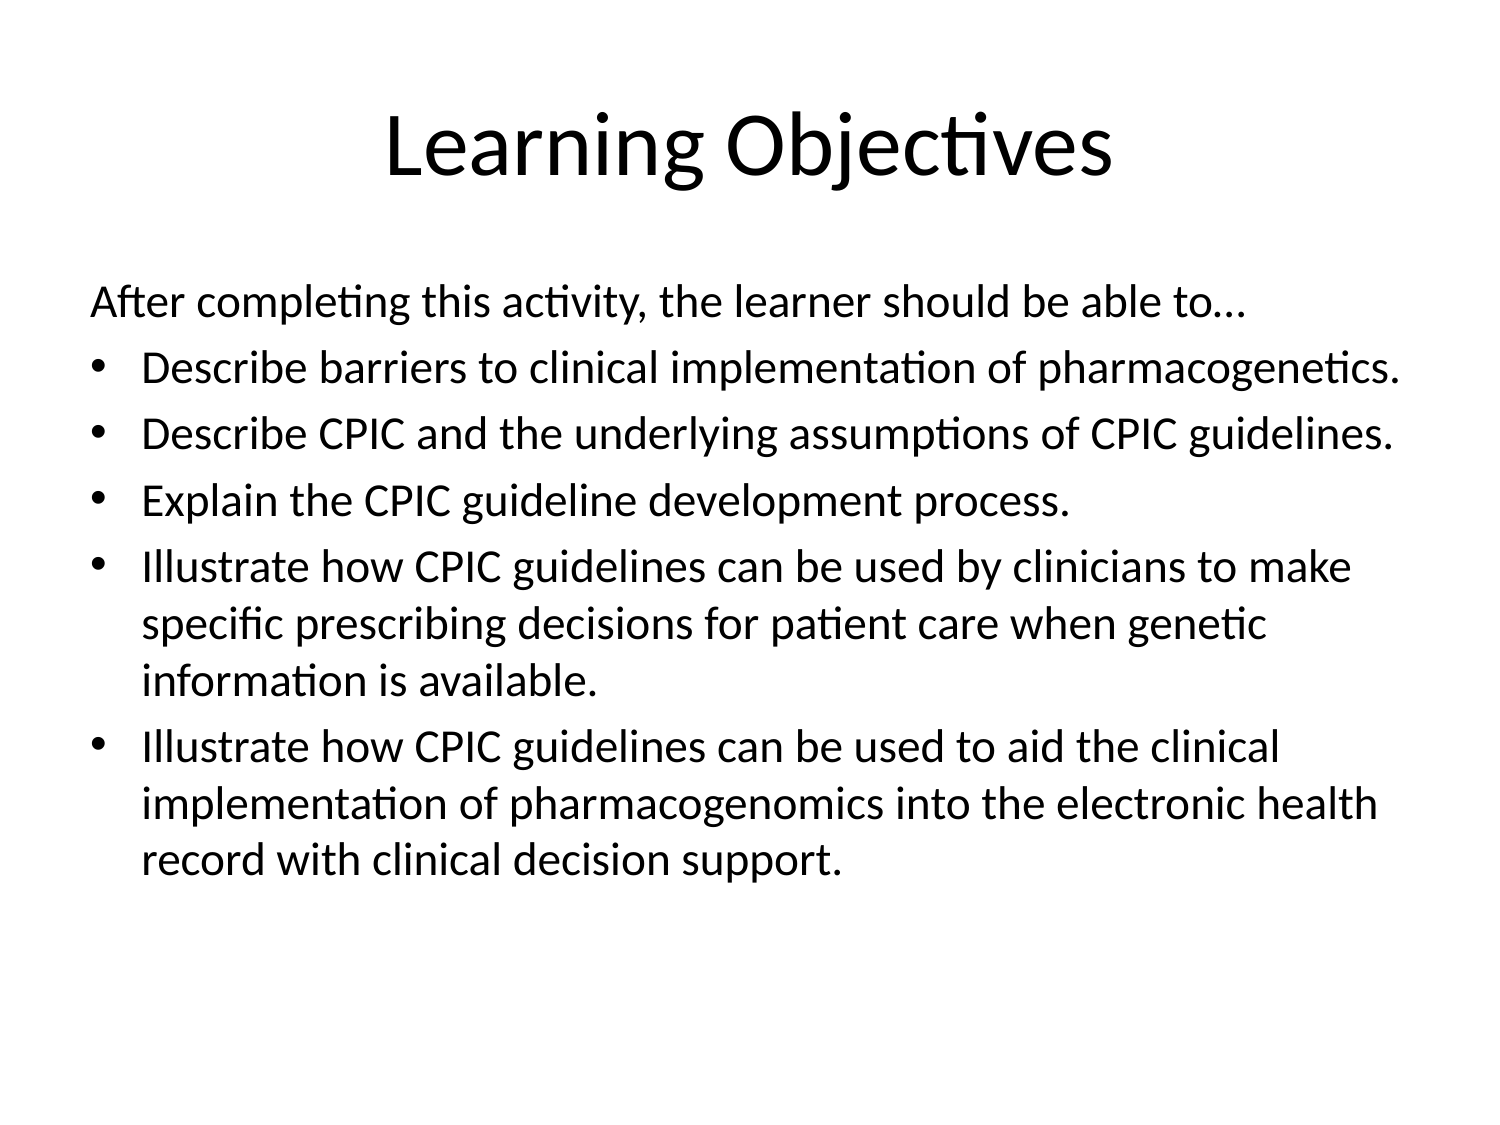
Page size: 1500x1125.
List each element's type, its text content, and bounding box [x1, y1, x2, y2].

title Learning Objectives [75, 45, 1425, 233]
list After completing this activity, the learner should be able to… Describe barriers to clinical implementation of pharmacogenetics. Describe CPIC and the underlying assumptions of CPIC guidelines. Explain the CPIC guideline development process. Illustrate how CPIC guidelines can be used by clinicians to make specific prescribing decisions for patient care when genetic information is available. Illustrate how CPIC guidelines can be used to aid the clinical implementation of pharmacogenomics into the electronic health record with clinical decision support. [75, 262, 1425, 1005]
